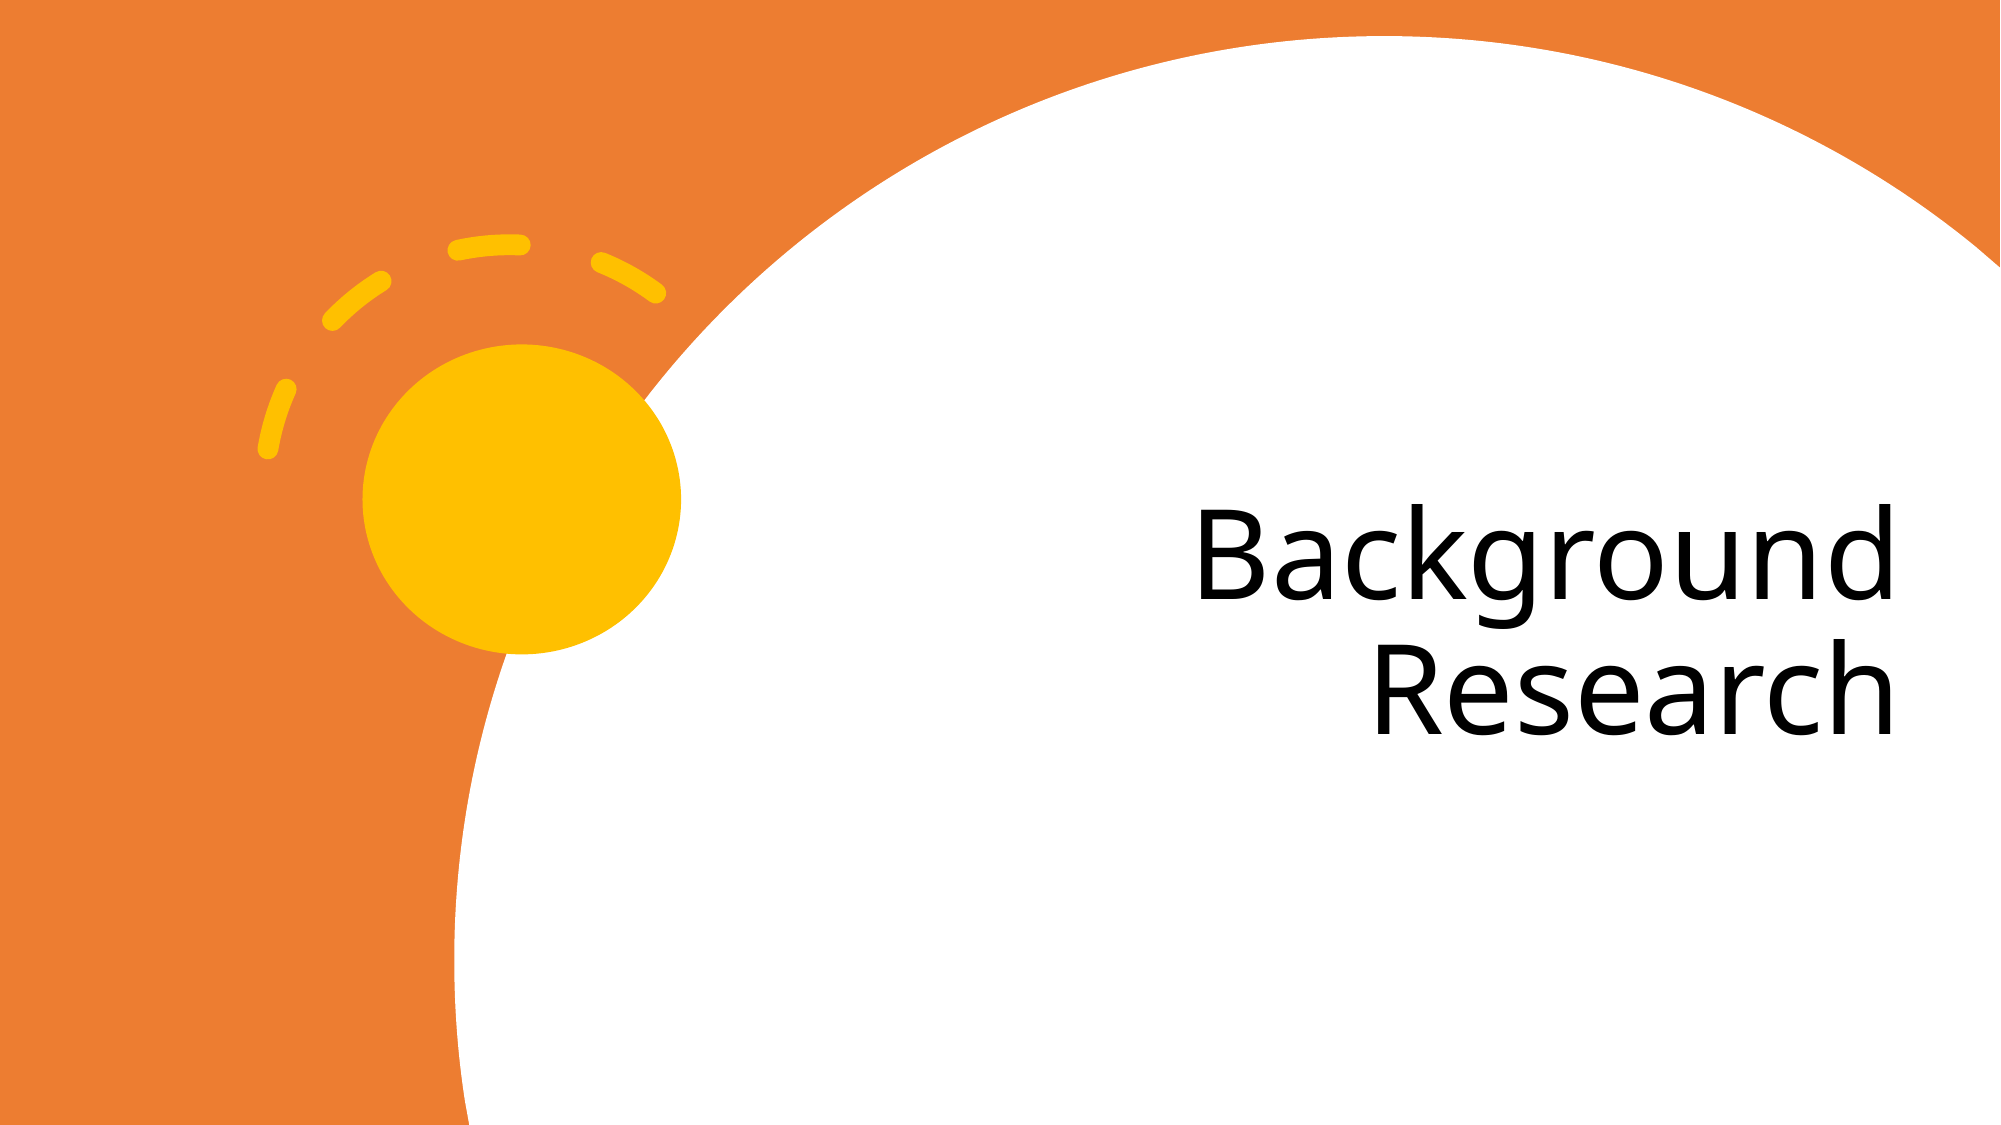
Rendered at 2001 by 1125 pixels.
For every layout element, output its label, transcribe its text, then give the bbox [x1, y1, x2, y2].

text_box [453, 35, 2000, 1125]
text_box [361, 373, 662, 656]
text_box [267, 244, 676, 490]
text_box [0, 0, 2000, 1125]
title Background Research [662, 318, 1917, 770]
